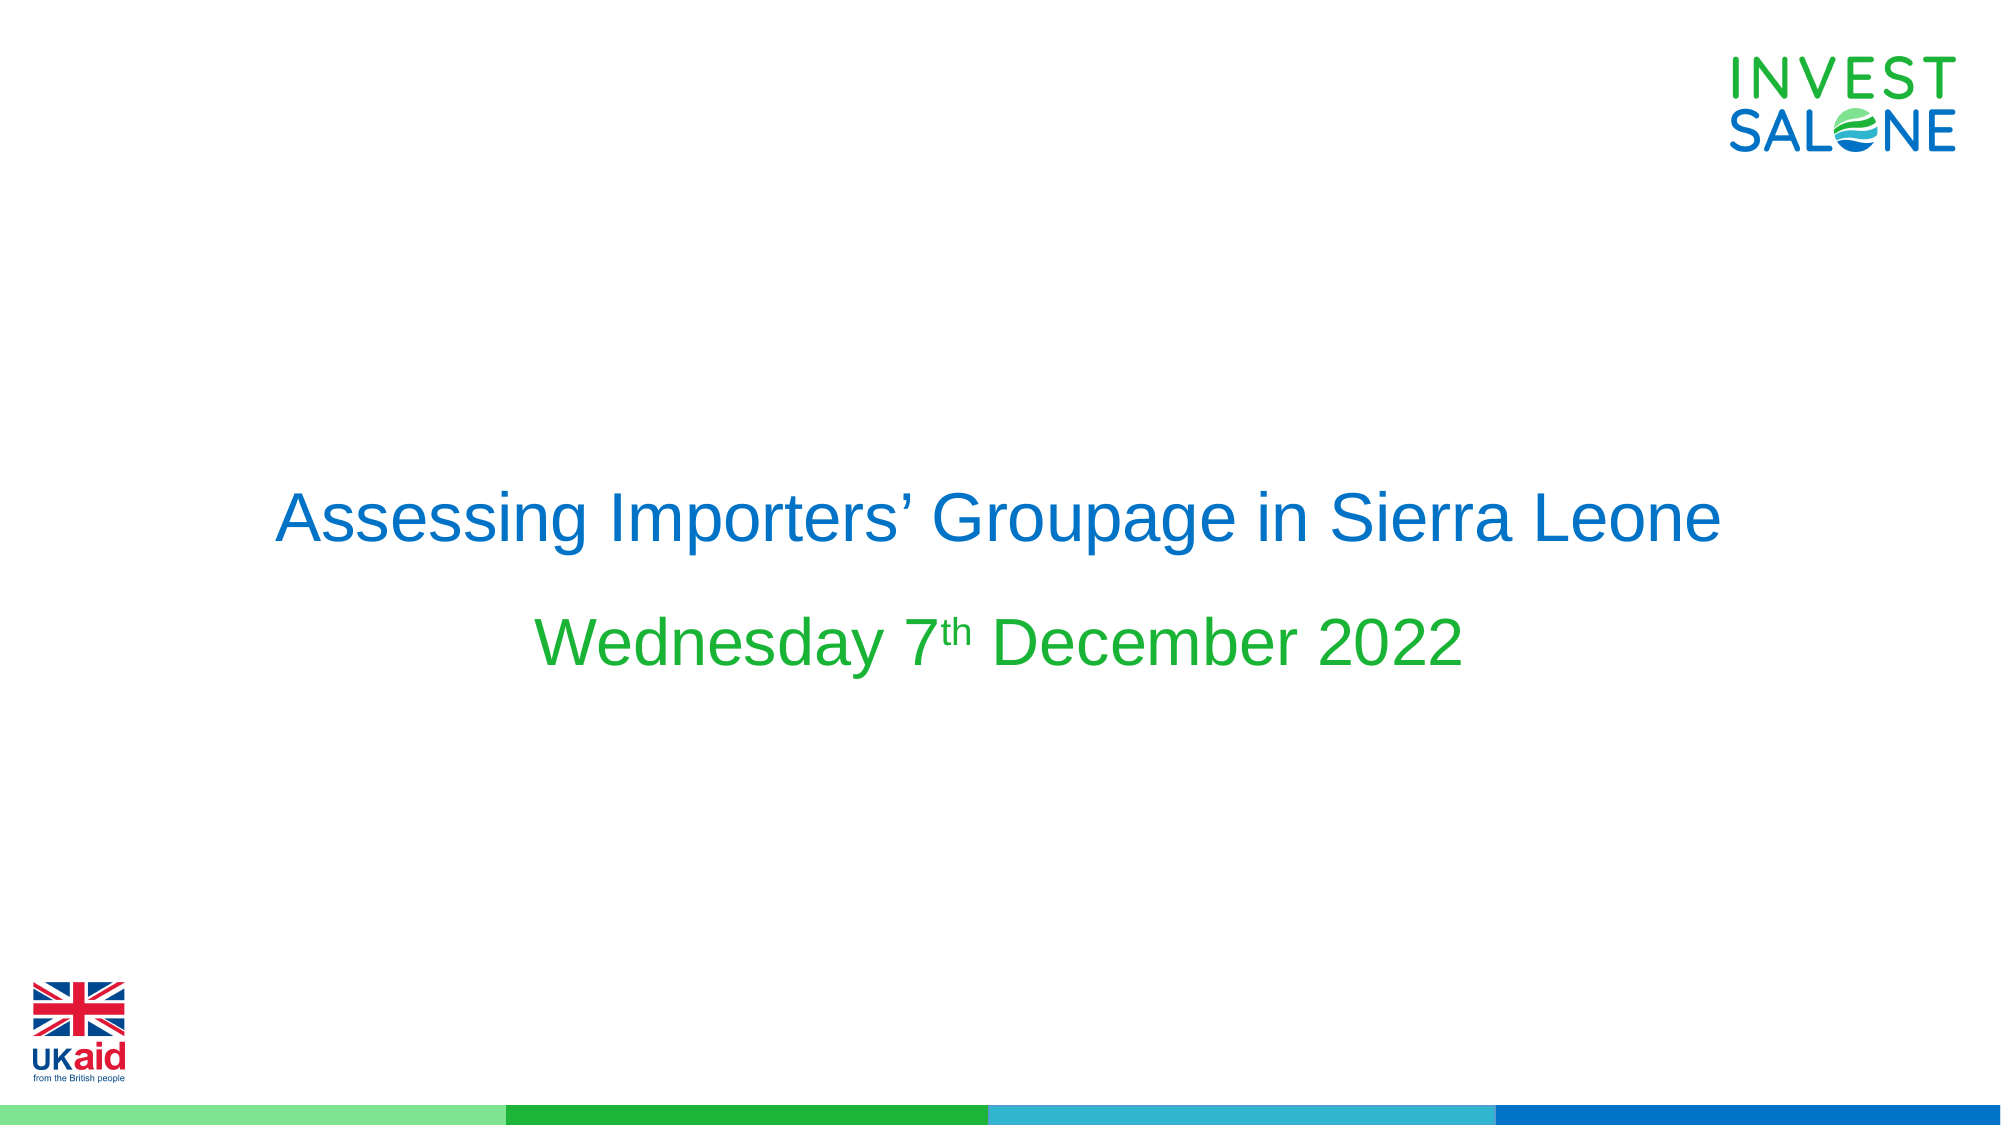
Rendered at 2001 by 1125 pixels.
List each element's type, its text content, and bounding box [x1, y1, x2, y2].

picture [1730, 56, 1956, 152]
text_box Wednesday 7th December 2022 [249, 590, 1750, 686]
picture [33, 982, 125, 1083]
title Assessing Importers’ Groupage in Sierra Leone [249, 340, 1750, 563]
